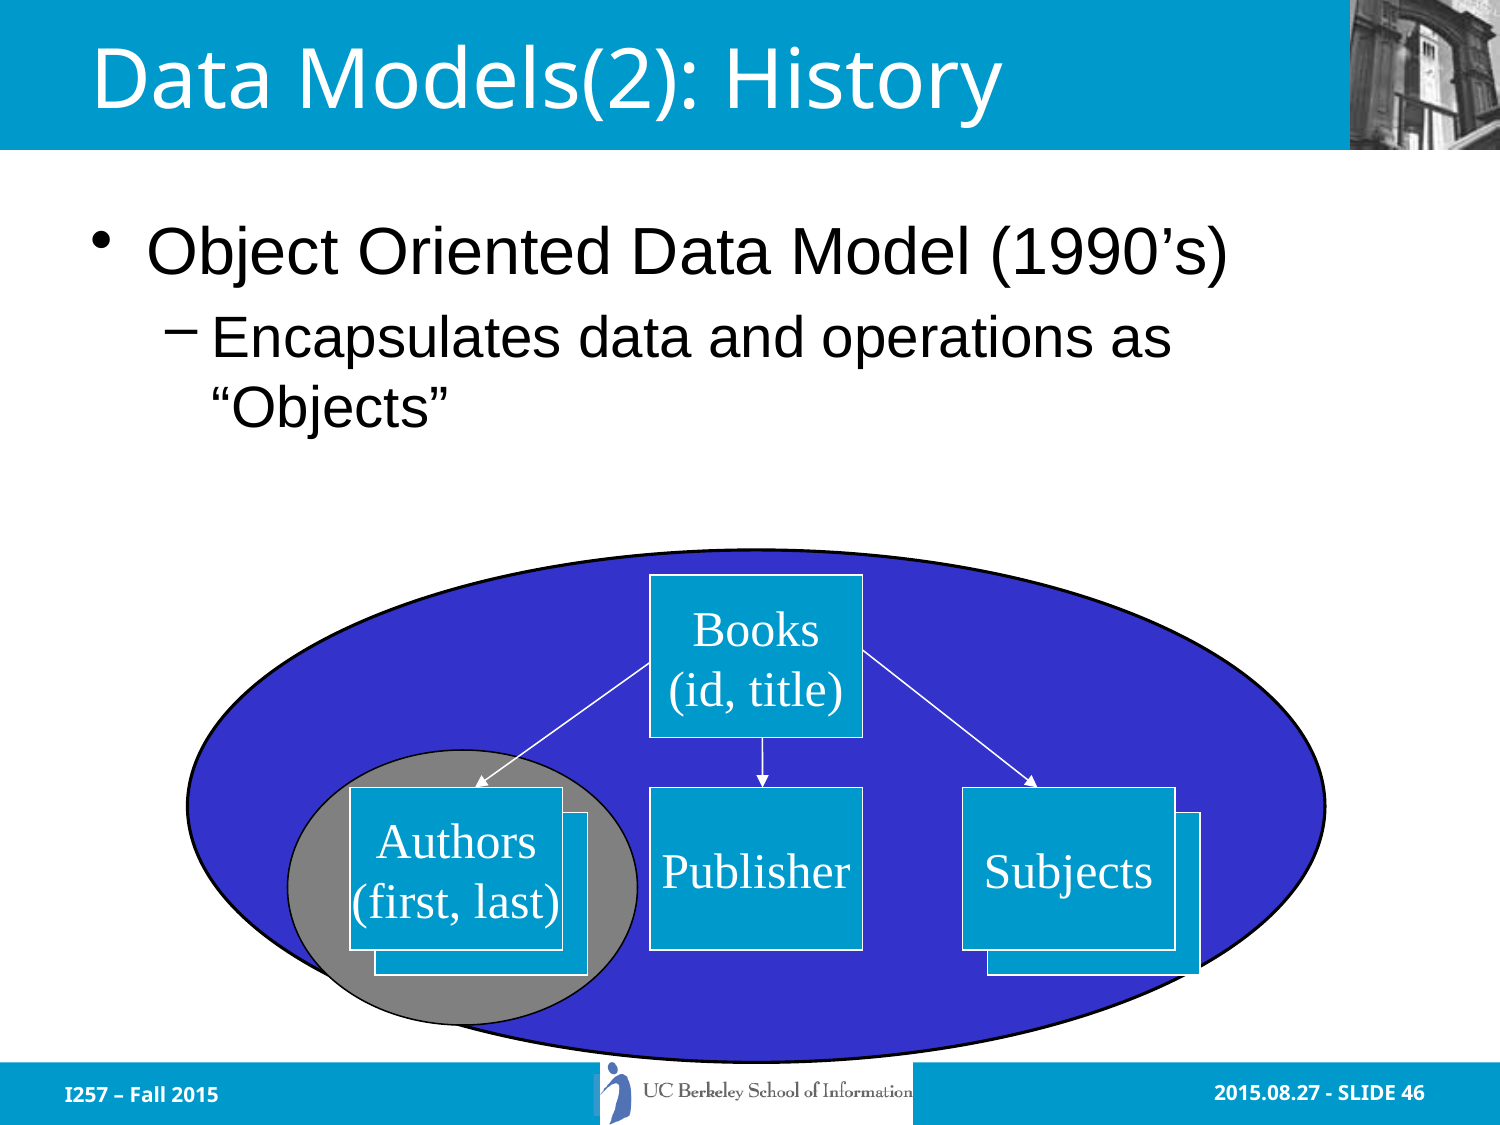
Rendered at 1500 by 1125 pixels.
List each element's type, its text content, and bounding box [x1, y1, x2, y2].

title Data Models(2): History [75, 0, 1350, 150]
text_box [1204, 648, 1325, 965]
text_box [463, 984, 1166, 1063]
picture [1351, 0, 1500, 150]
text_box [520, 549, 993, 573]
text_box [287, 786, 588, 1026]
picture [594, 1062, 912, 1125]
text_box [187, 629, 344, 974]
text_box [349, 574, 1201, 976]
list Object Oriented Data Model (1990’s) Encapsulates data and operations as “Objects” [75, 200, 1425, 1013]
